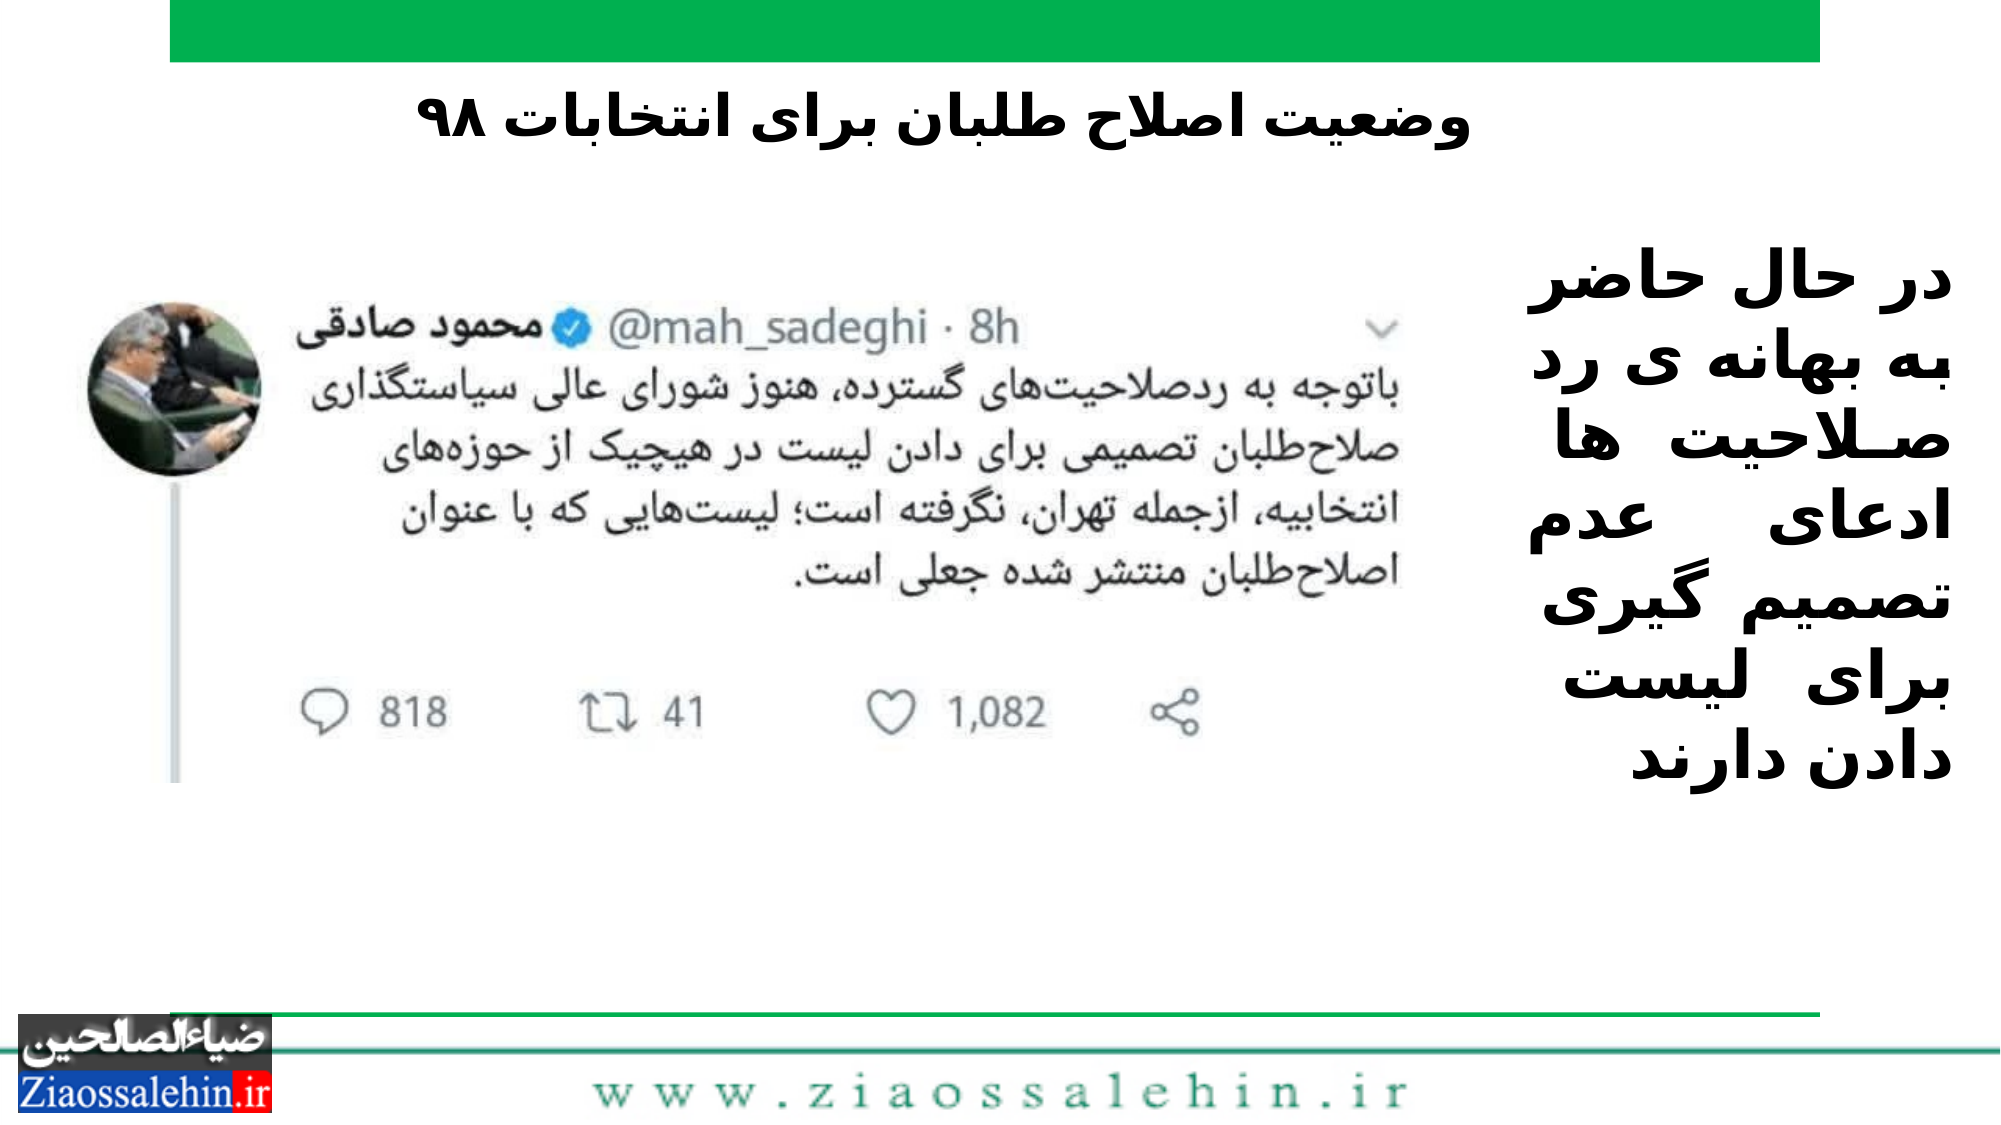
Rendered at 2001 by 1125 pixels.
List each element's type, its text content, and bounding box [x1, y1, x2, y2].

picture [0, 0, 2001, 1125]
text_box در حال حاضر به بهانه ی رد صلاحیت ها ادعای عدم تصمیم گیری برای لیست دادن دارند [1511, 224, 1970, 800]
text_box وضعیت اصلاح طلبان برای انتخابات ۹۸ [401, 70, 1489, 156]
